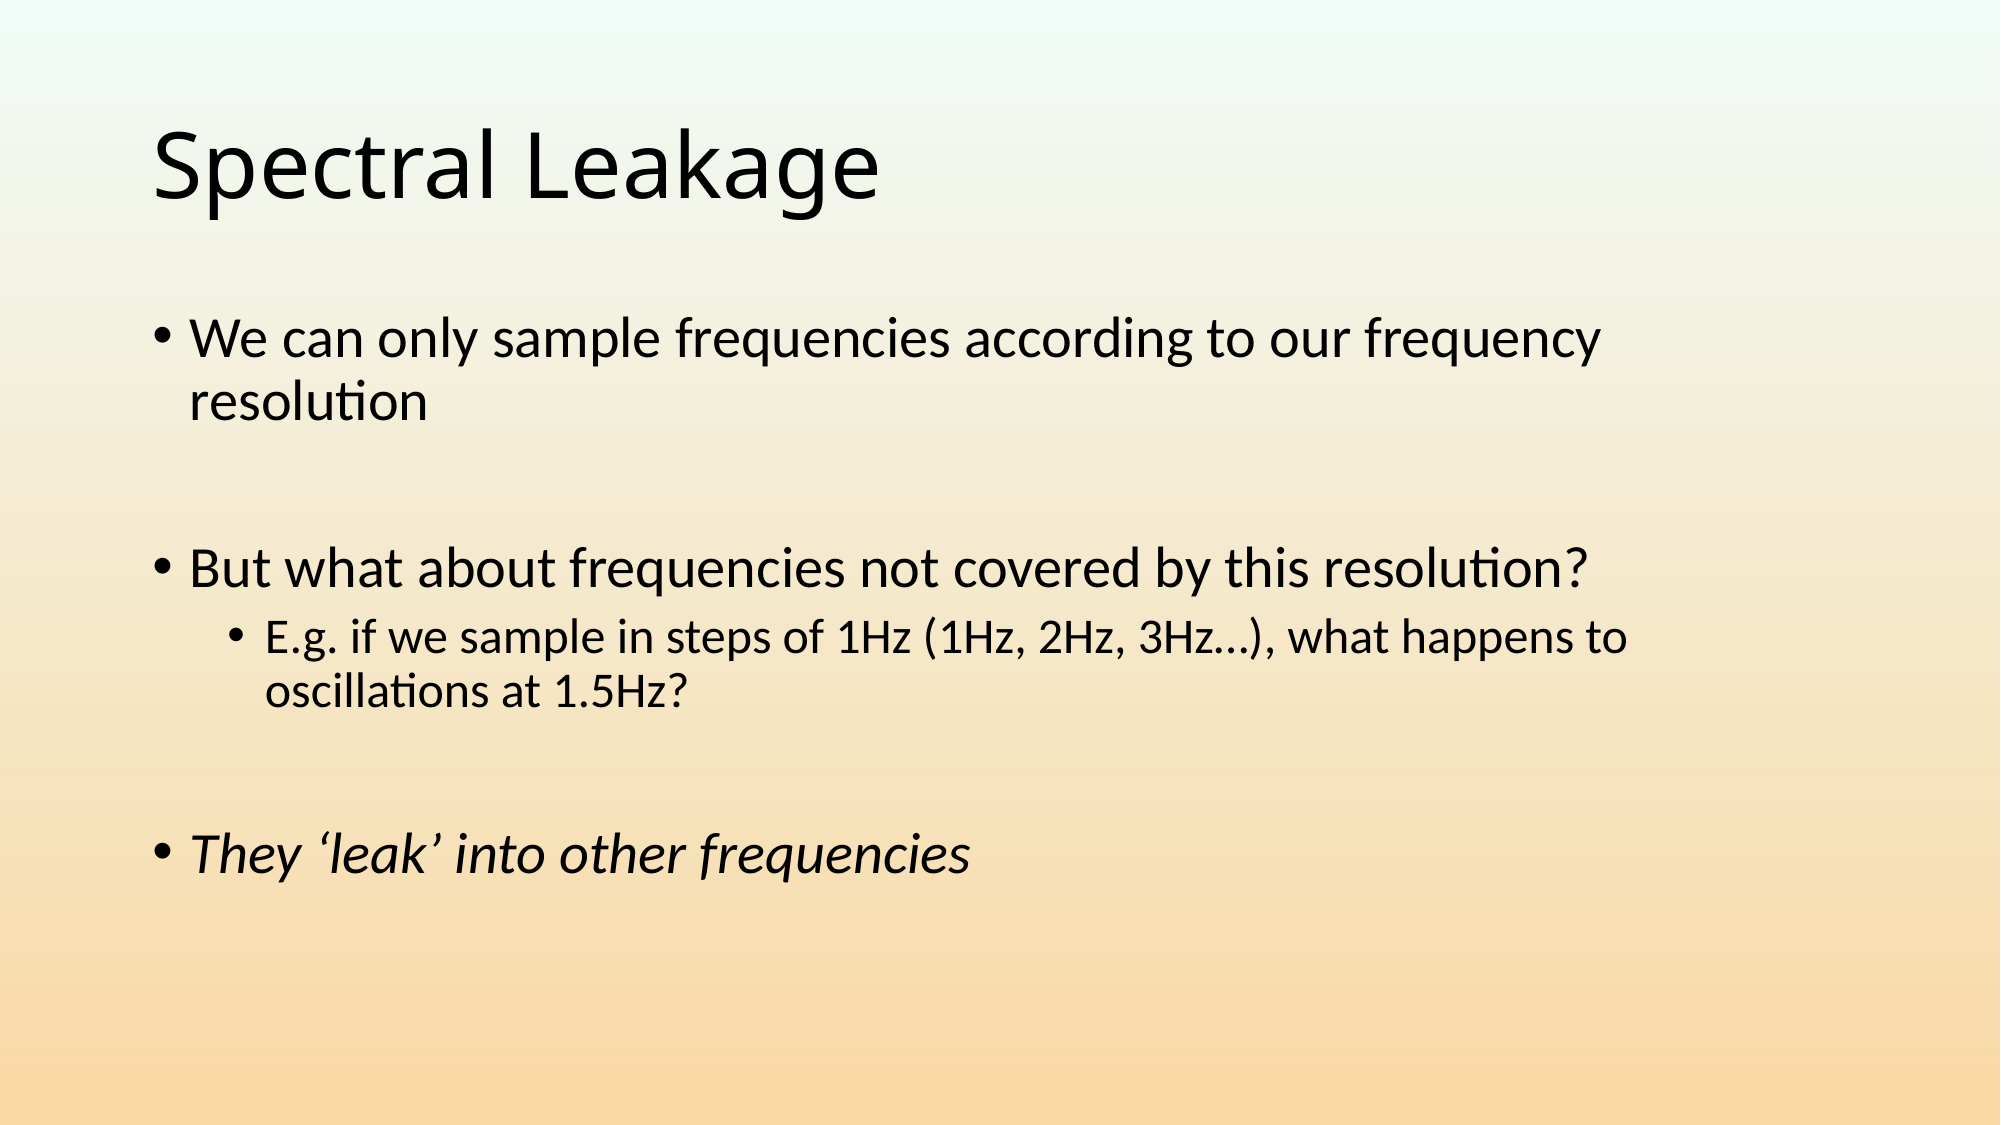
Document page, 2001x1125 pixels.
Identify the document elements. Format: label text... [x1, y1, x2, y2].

text_box We can only sample frequencies according to our frequency resolution But what about frequencies not covered by this resolution? E.g. if we sample in steps of 1Hz (1Hz, 2Hz, 3Hz…), what happens to oscillations at 1.5Hz? They ‘leak’ into other frequencies [137, 299, 1863, 1014]
title Spectral Leakage [137, 59, 1863, 278]
